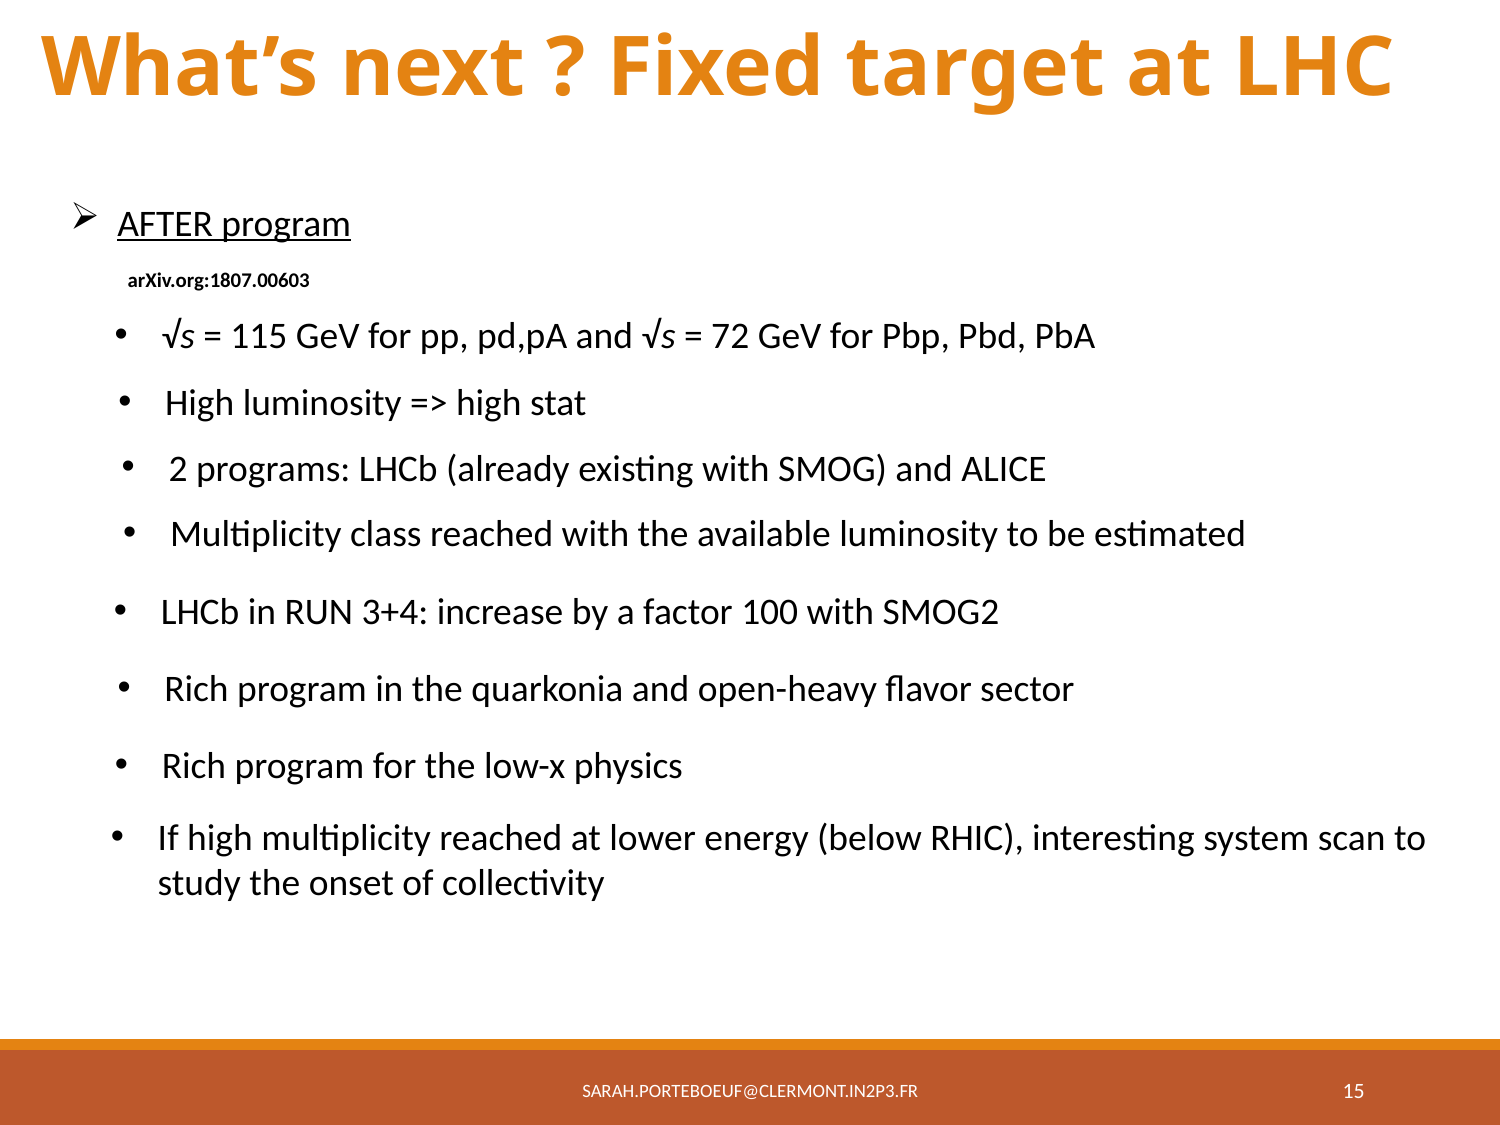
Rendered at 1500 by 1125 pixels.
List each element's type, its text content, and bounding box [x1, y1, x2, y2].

text_box LHCb in RUN 3+4: increase by a factor 100 with SMOG2 [99, 579, 1459, 640]
text_box [137, 263, 1415, 304]
text_box High luminosity => high stat [103, 370, 602, 431]
text_box √s = 115 GeV for pp, pd,pA and √s = 72 GeV for Pbp, Pbd, PbA [99, 304, 1466, 364]
footer sarah.porteboeuf@clermont.in2p3.fr [453, 1059, 1047, 1120]
text_box If high multiplicity reached at lower energy (below RHIC), interesting system scan to study the onset of collectivity [96, 805, 1463, 911]
slide_number 15 [1218, 1059, 1380, 1120]
text_box 2 programs: LHCb (already existing with SMOG) and ALICE [106, 436, 1063, 496]
text_box What’s next ? Fixed target at LHC [26, 17, 1414, 120]
text_box AFTER program [55, 191, 367, 251]
text_box Rich program in the quarkonia and open-heavy flavor sector [102, 656, 1091, 717]
text_box Rich program for the low-x physics [100, 733, 699, 794]
text_box arXiv.org:1807.00603 [112, 259, 325, 299]
text_box Multiplicity class reached with the available luminosity to be estimated [108, 501, 1271, 562]
